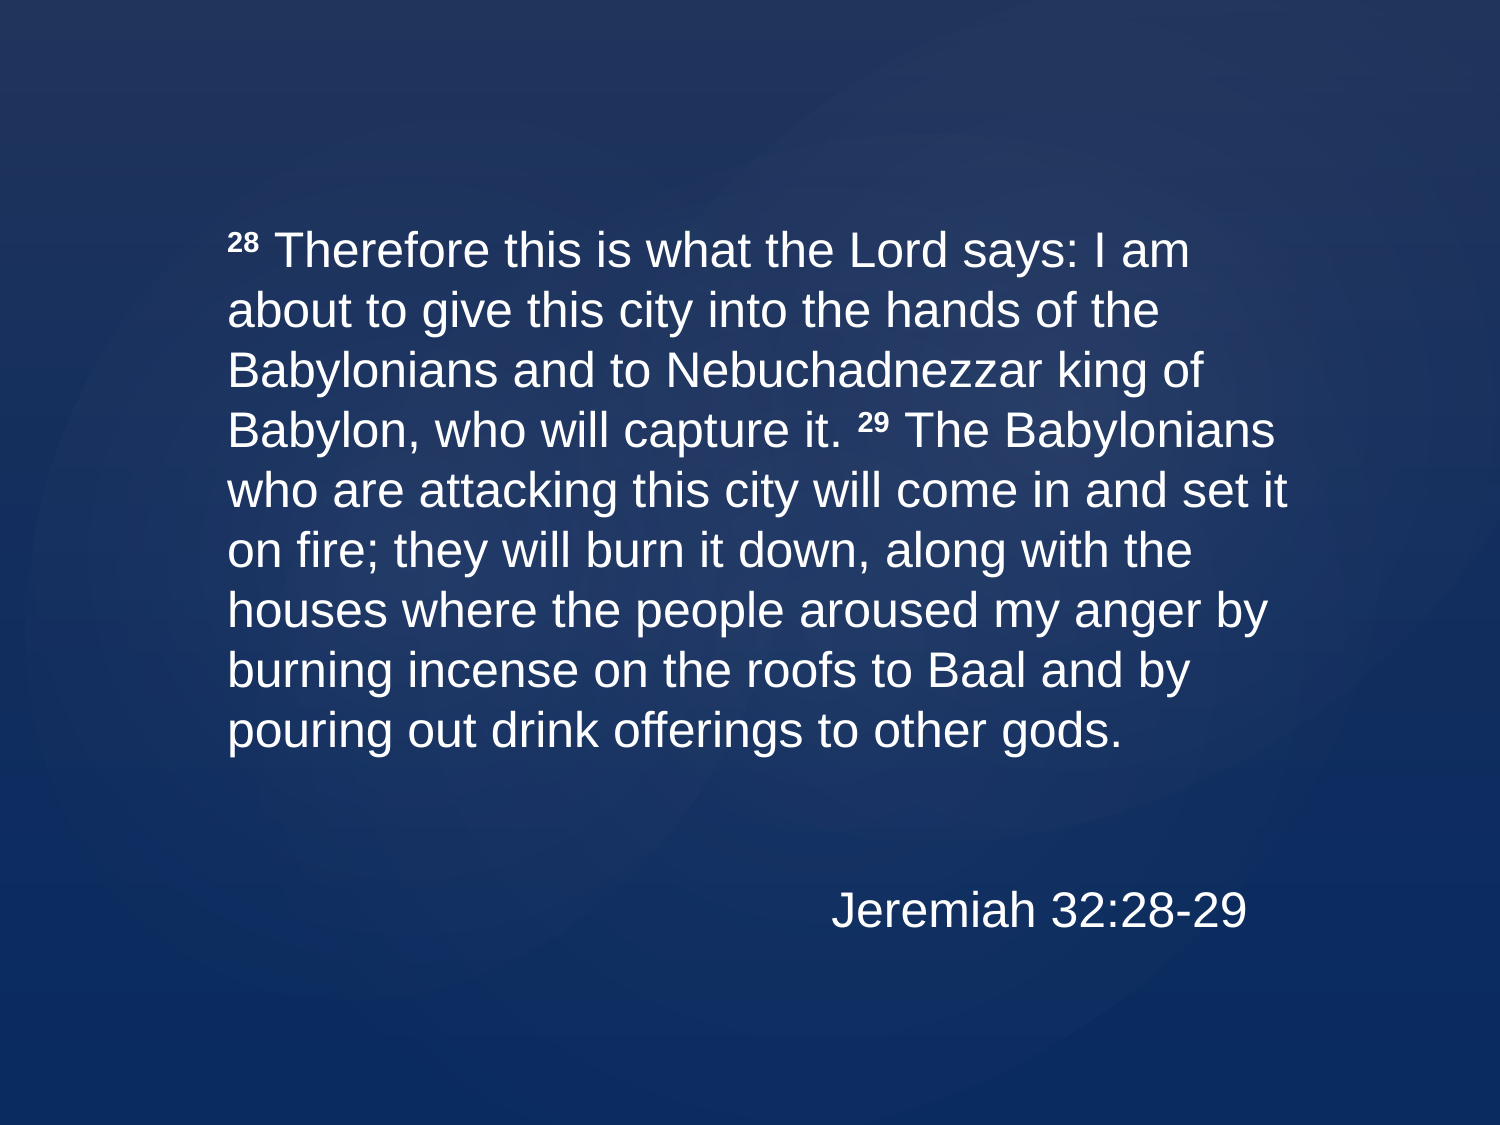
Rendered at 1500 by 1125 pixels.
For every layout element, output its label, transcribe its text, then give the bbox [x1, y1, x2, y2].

text_box 28 Therefore this is what the Lord says: I am about to give this city into the hands of the Babylonians and to Nebuchadnezzar king of Babylon, who will capture it. 29 The Babylonians who are attacking this city will come in and set it on fire; they will burn it down, along with the houses where the people aroused my anger by burning incense on the roofs to Baal and by pouring out drink offerings to other gods. Jeremiah 32:28-29 [212, 210, 1315, 946]
